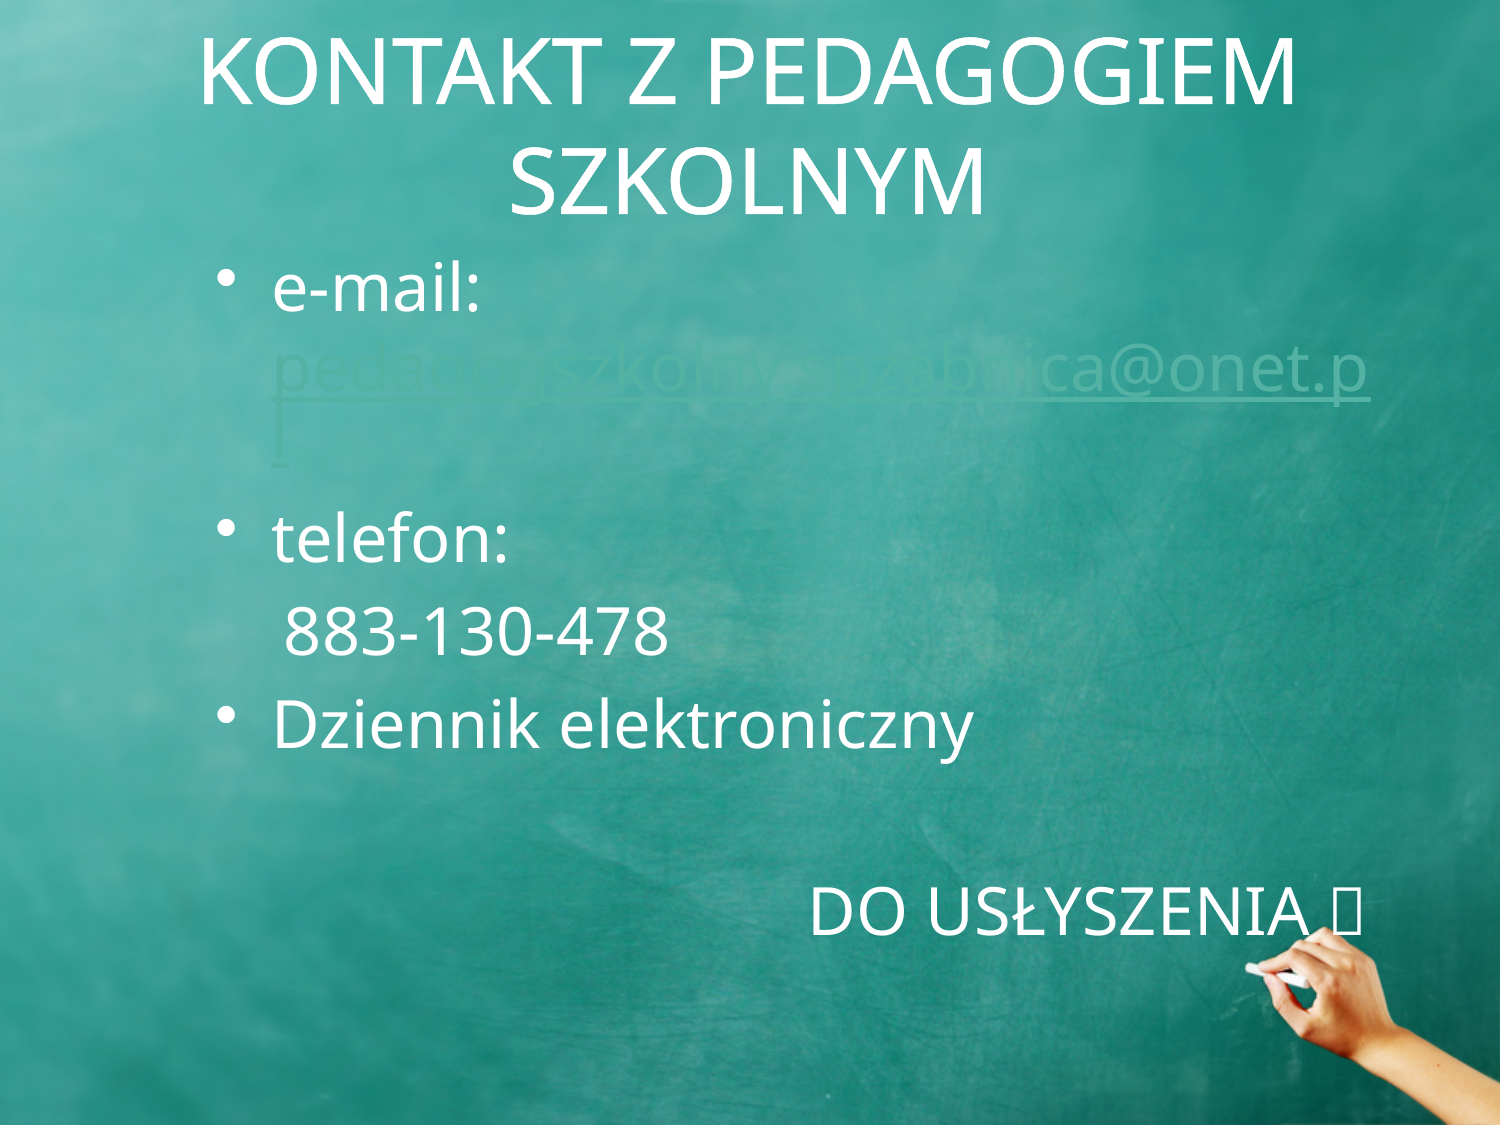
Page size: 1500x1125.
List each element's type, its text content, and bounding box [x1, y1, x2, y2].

title KONTAKT Z PEDAGOGIEM SZKOLNYM [38, 35, 1459, 209]
picture [0, 0, 1500, 1125]
list e-mail: pedagogszkolny.spzabnica@onet.pl telefon: 883-130-478 Dziennik elektroniczny DO USŁYSZENIA  [199, 237, 1401, 938]
